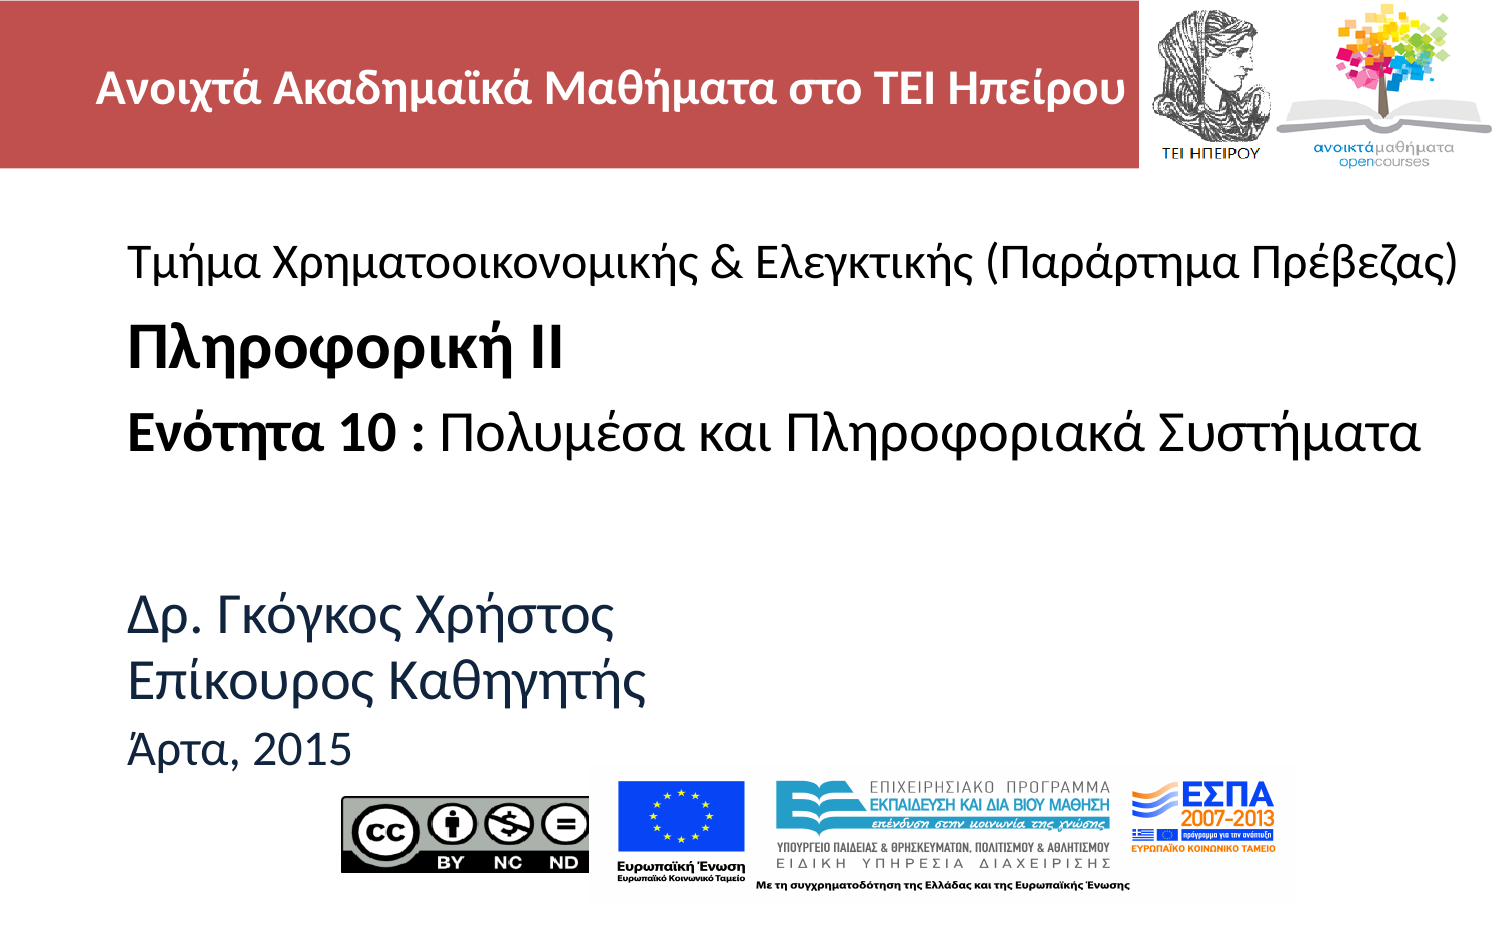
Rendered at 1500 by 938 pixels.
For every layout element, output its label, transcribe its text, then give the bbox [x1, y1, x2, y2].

text_box Ανοιχτά Ακαδημαϊκά Μαθήματα στο ΤΕΙ Ηπείρου [0, 0, 1137, 169]
picture [341, 764, 1297, 905]
subtitle Τμήμα Χρηματοοικονομικής & Ελεγκτικής (Παράρτημα Πρέβεζας) Πληροφορική ΙI Ενότητα 10 : Πολυμέσα και Πληροφοριακά Συστήματα Δρ. Γκόγκος Χρήστος Επίκουρος Καθηγητής Άρτα, 2015 [112, 220, 1483, 664]
picture [1139, 0, 1500, 170]
